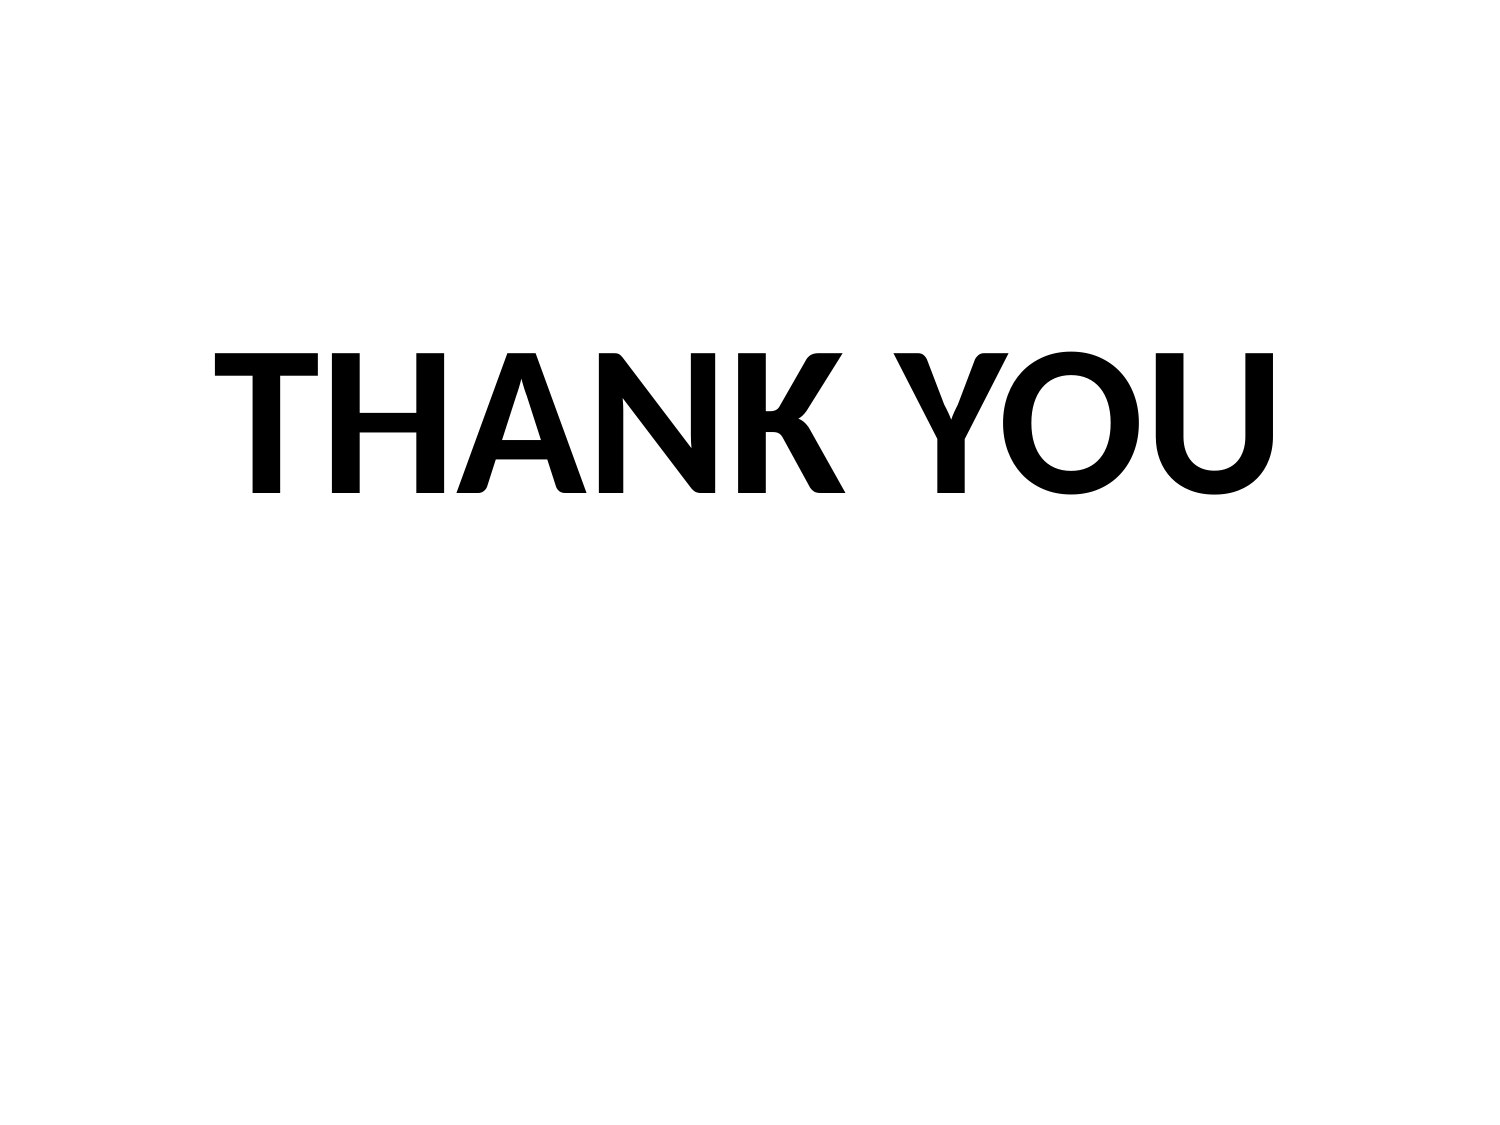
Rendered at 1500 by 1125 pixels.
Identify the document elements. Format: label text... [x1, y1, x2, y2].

list THANK YOU [103, 299, 1397, 1014]
